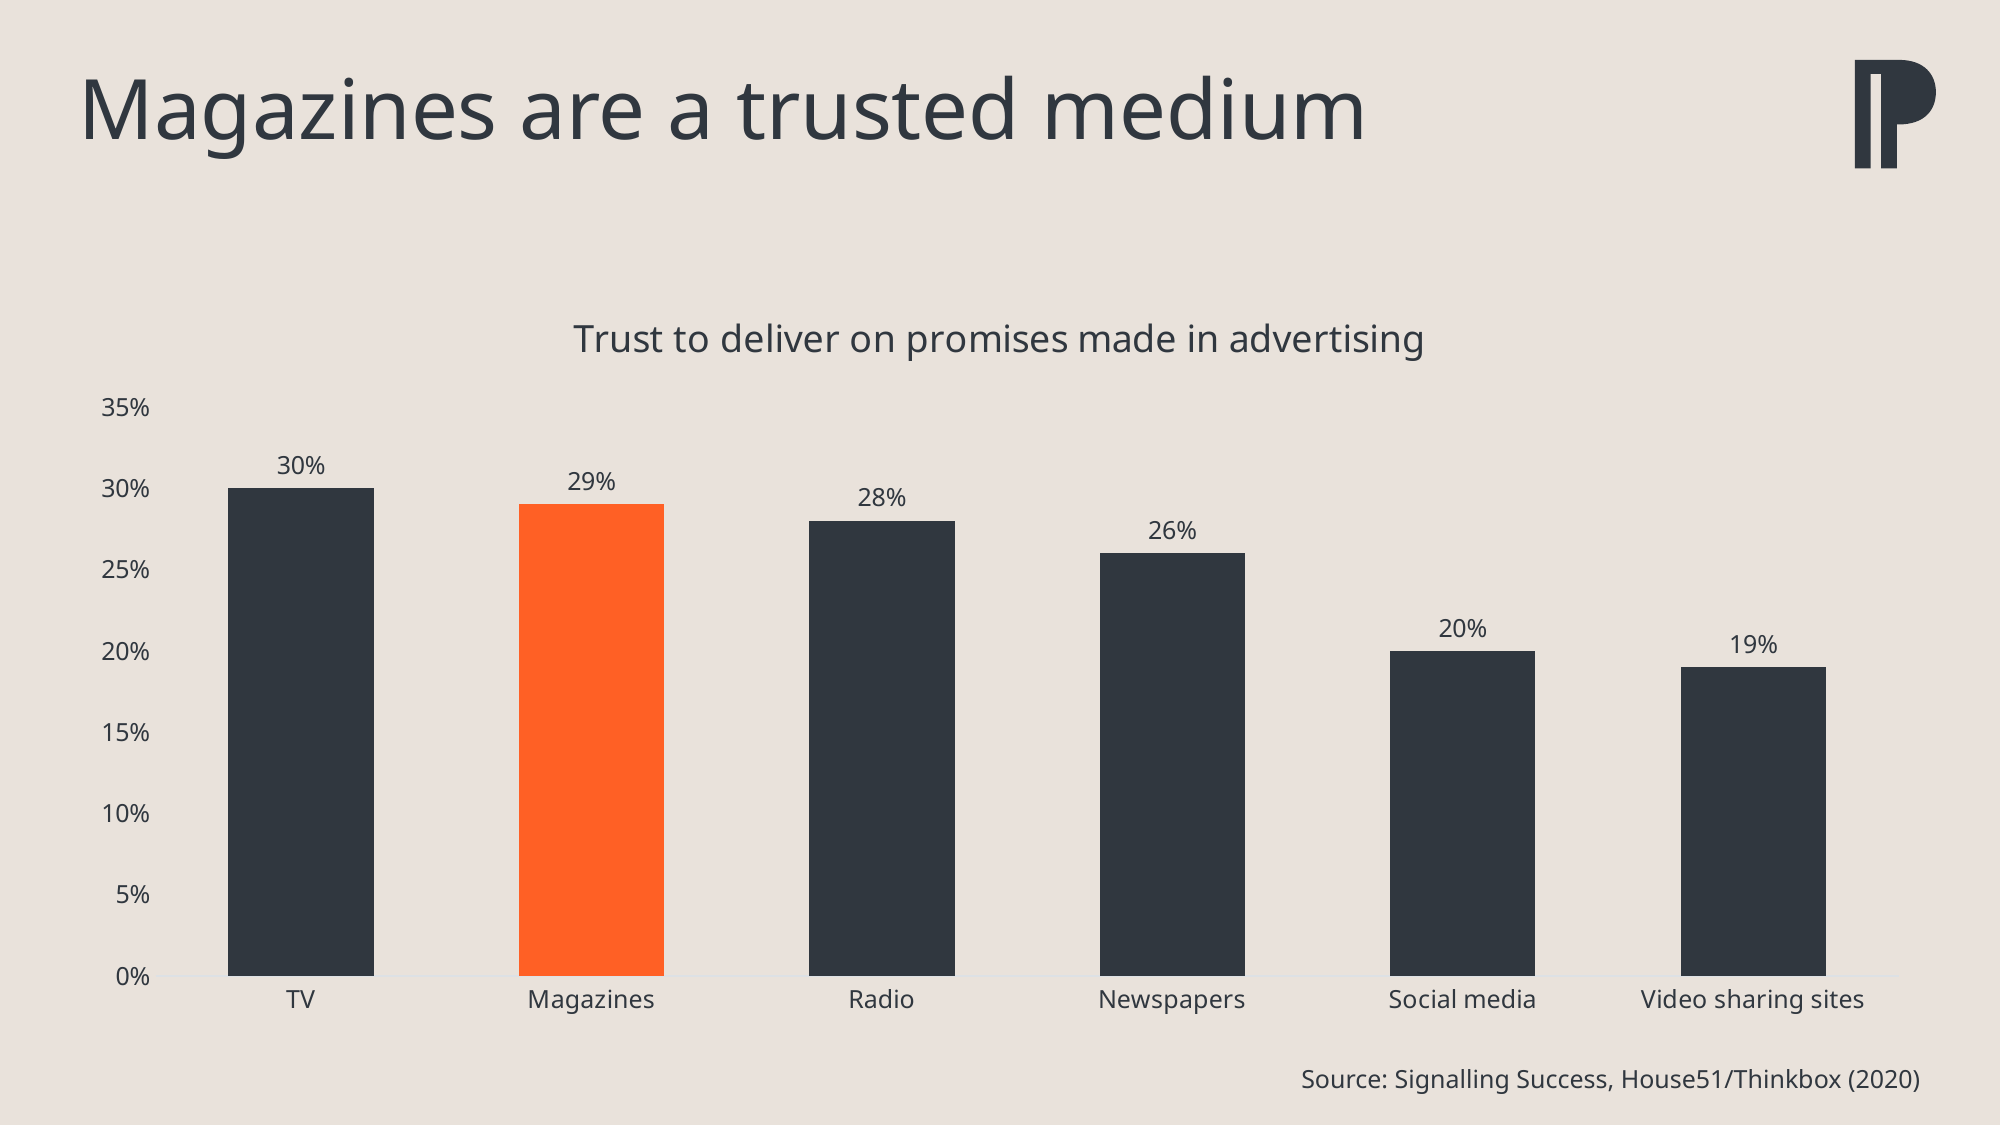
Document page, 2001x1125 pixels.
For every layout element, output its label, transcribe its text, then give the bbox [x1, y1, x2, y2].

list Source: Signalling Success, House51/Thinkbox (2020) [1140, 1050, 1936, 1111]
chart [64, 277, 1936, 1032]
title Magazines are a trusted medium [64, 59, 1733, 277]
